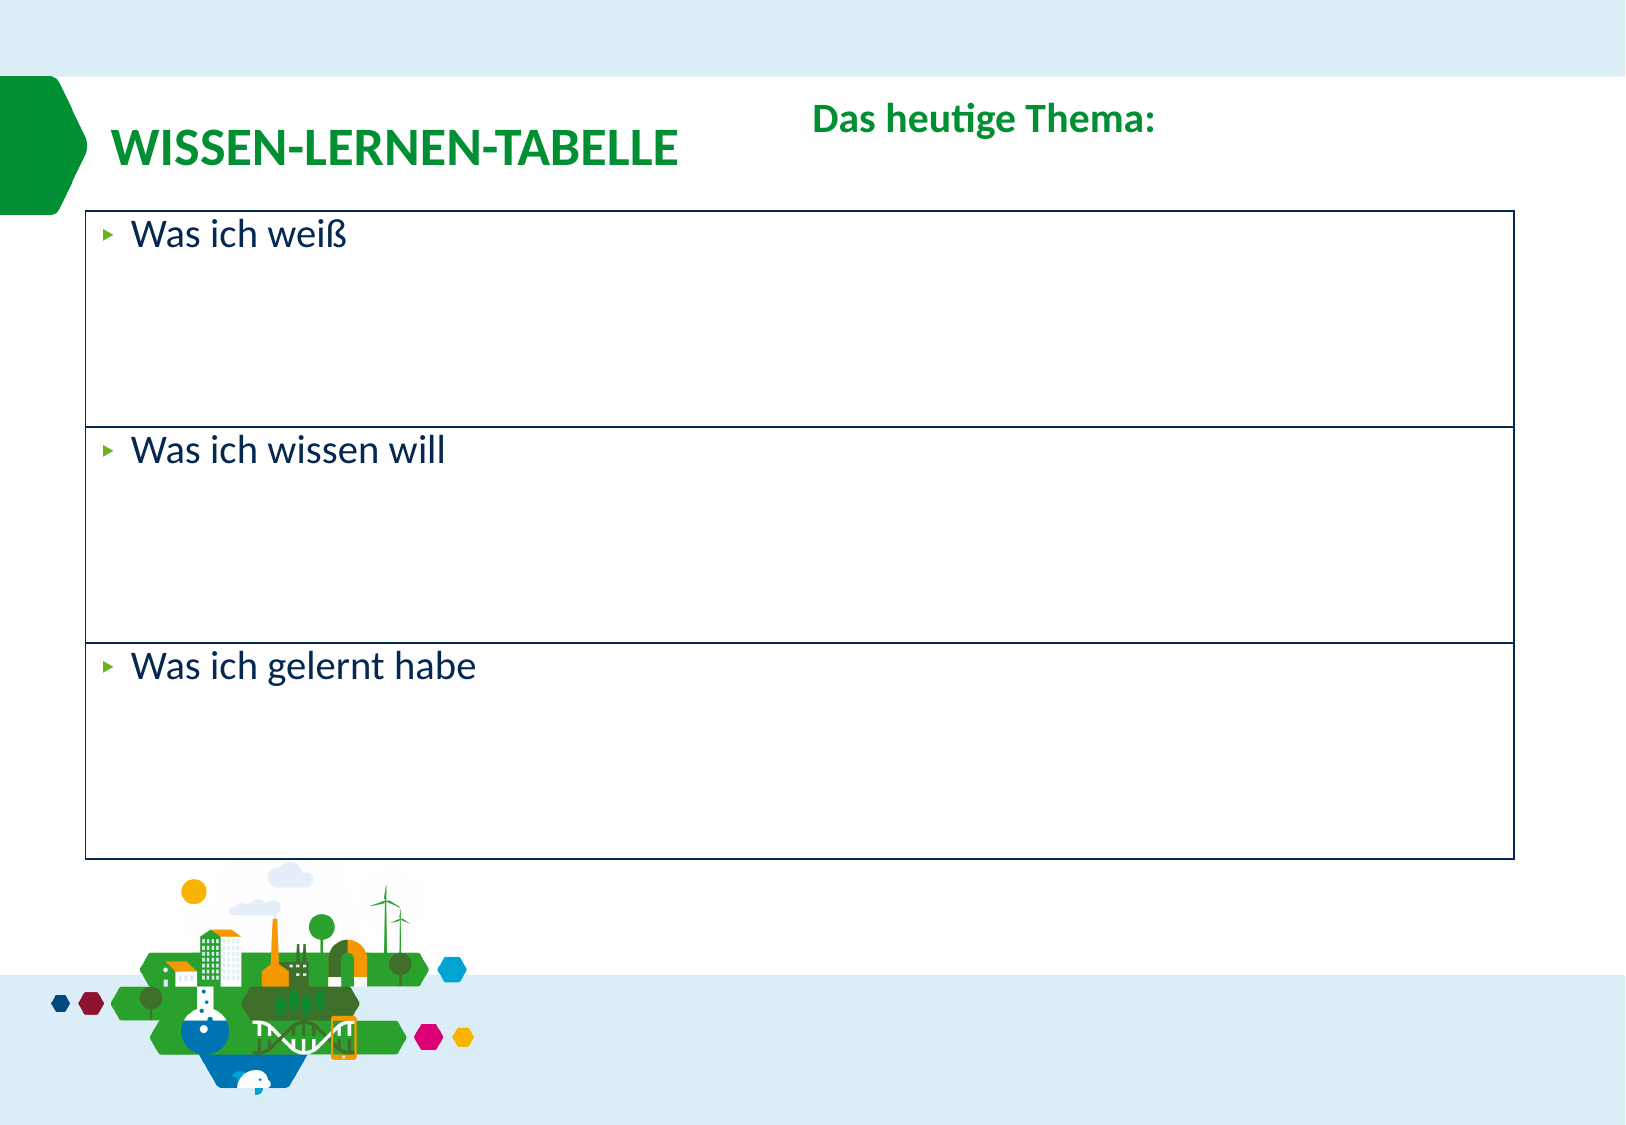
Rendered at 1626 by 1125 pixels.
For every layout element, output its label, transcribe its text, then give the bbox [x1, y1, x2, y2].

title WISSEN-LERNEN-TABELLE [110, 76, 696, 210]
text_box Das heutige Thema: [812, 76, 1515, 220]
picture [51, 844, 474, 1095]
table_header Was ich weiß [86, 212, 1513, 426]
table_cell Was ich gelernt habe [86, 644, 1513, 858]
picture [0, 76, 87, 215]
table_cell Was ich wissen will [86, 428, 1513, 642]
